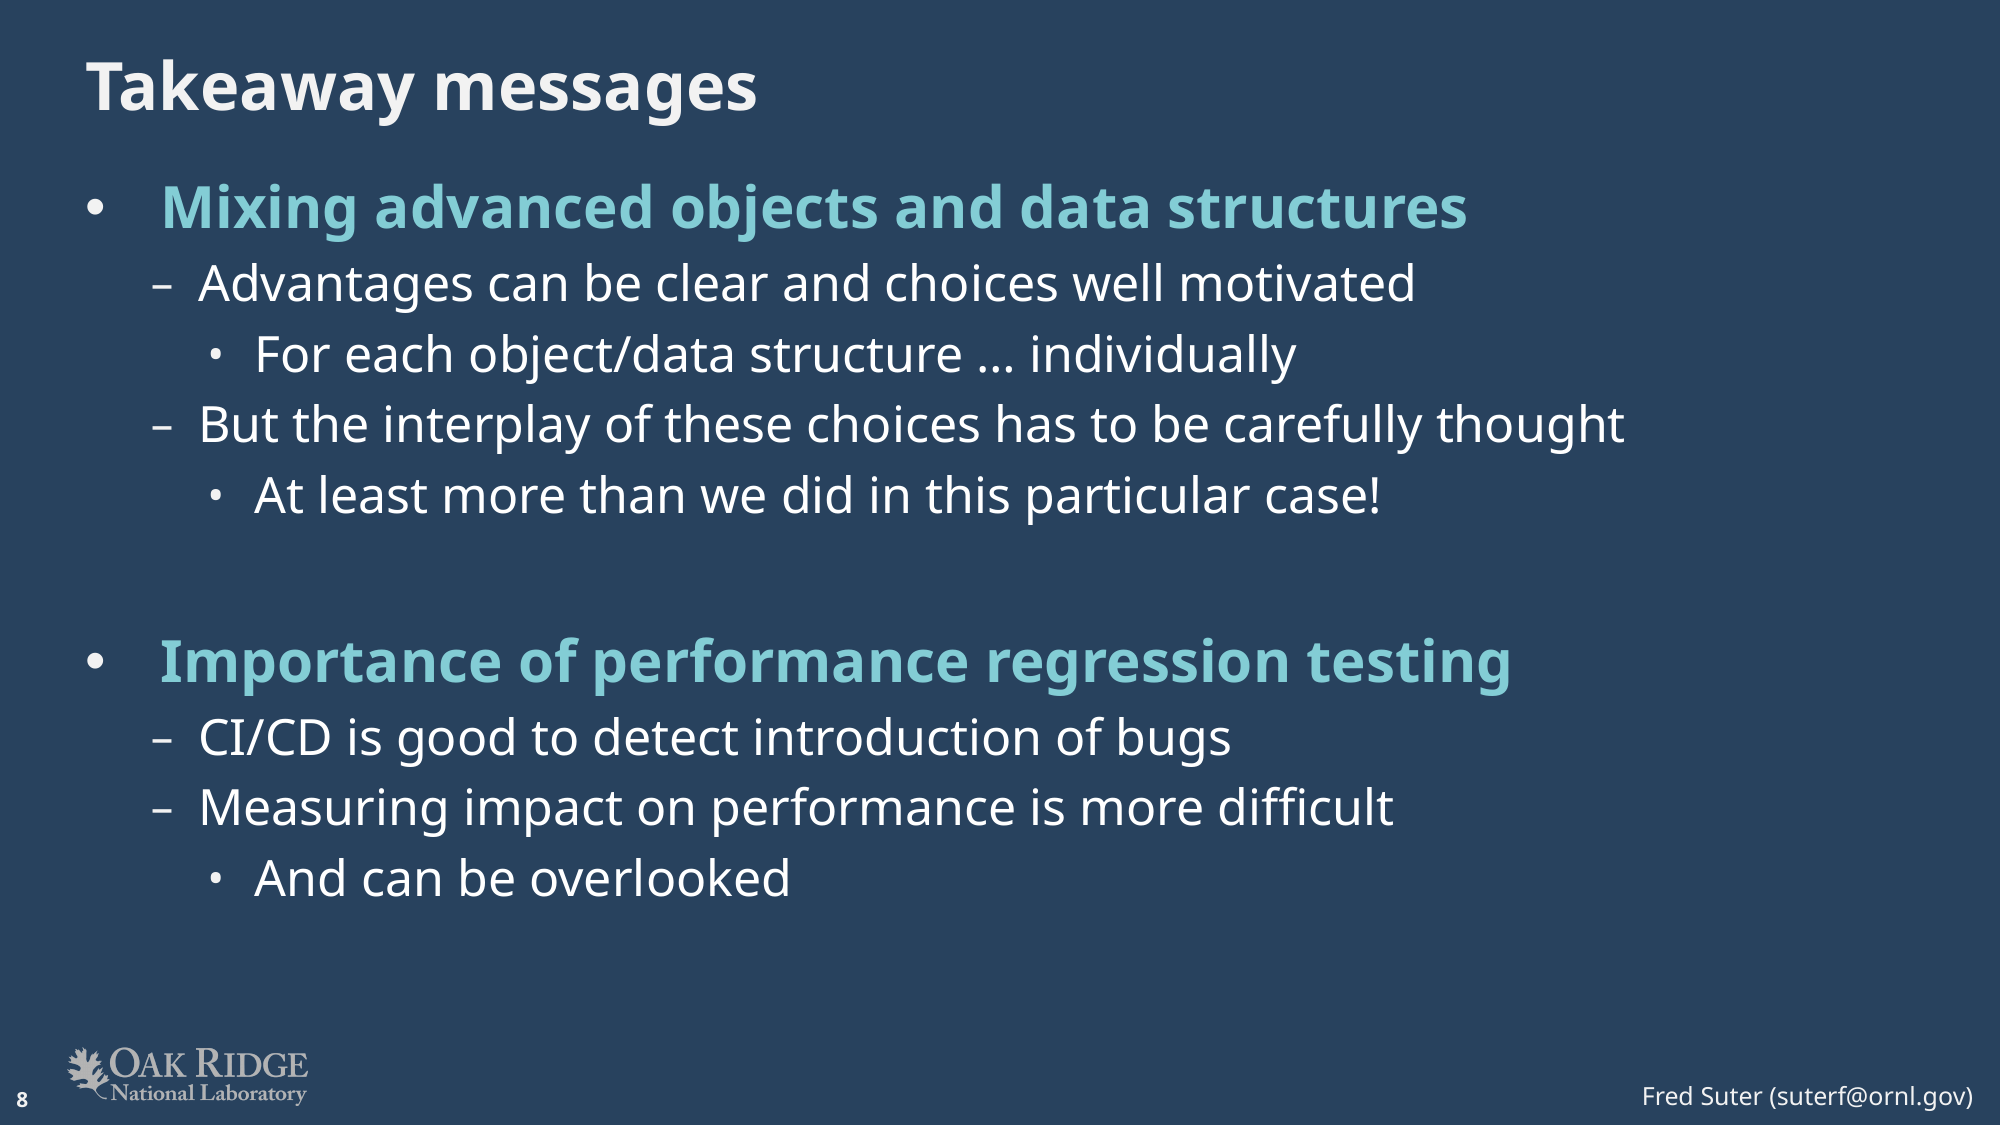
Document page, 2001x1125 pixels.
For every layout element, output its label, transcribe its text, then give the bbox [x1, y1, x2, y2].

title Takeaway messages [70, 44, 1946, 134]
list Mixing advanced objects and data structures Advantages can be clear and choices well motivated For each object/data structure … individually But the interplay of these choices has to be carefully thought At least more than we did in this particular case! Importance of performance regression testing CI/CD is good to detect introduction of bugs Measuring impact on performance is more difficult And can be overlooked [70, 170, 1946, 836]
